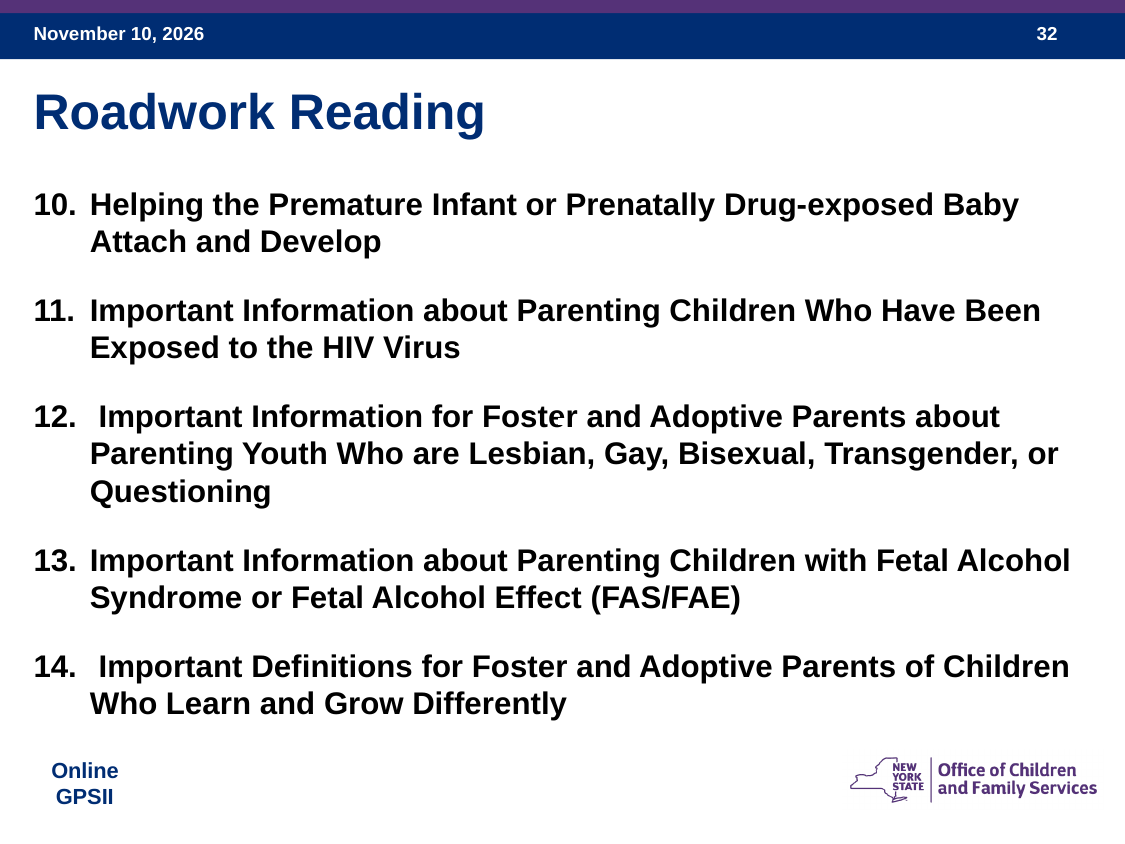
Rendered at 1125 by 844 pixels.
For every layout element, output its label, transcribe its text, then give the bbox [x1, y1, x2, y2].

picture [842, 749, 1104, 810]
list Helping the Premature Infant or Prenatally Drug-exposed Baby Attach and Develop Important Information about Parenting Children Who Have Been Exposed to the HIV Virus Important Information for Foster and Adoptive Parents about Parenting Youth Who are Lesbian, Gay, Bisexual, Transgender, or Questioning Important Information about Parenting Children with Fetal Alcohol Syndrome or Fetal Alcohol Effect (FAS/FAE) Important Definitions for Foster and Adoptive Parents of Children Who Learn and Grow Differently [18, 177, 1088, 760]
list Roadwork Reading [18, 71, 1088, 177]
picture [558, 418, 567, 426]
